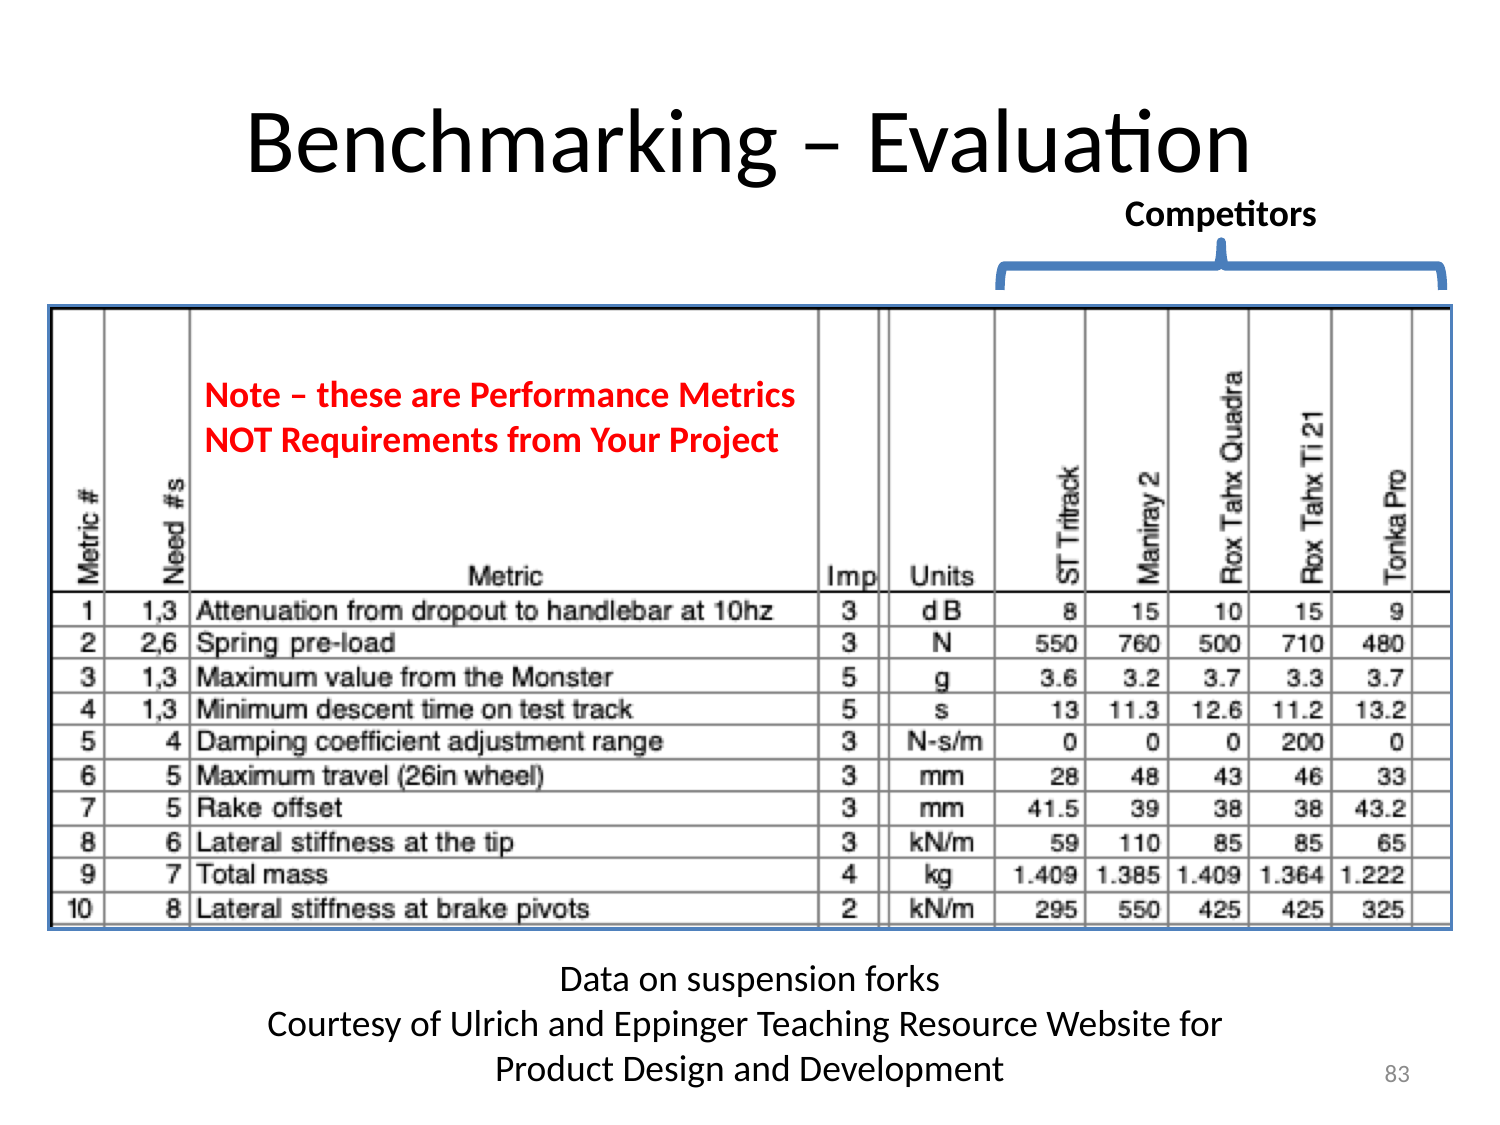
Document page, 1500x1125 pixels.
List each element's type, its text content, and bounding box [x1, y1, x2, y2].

title Benchmarking – Evaluation [75, 41, 1425, 230]
text_box Data on suspension forks Courtesy of Ulrich and Eppinger Teaching Resource Website for Product Design and Development [252, 946, 1248, 1097]
picture [49, 306, 1451, 928]
text_box [999, 242, 1444, 290]
slide_number 83 [1074, 1042, 1425, 1103]
text_box Competitors [1110, 181, 1332, 242]
